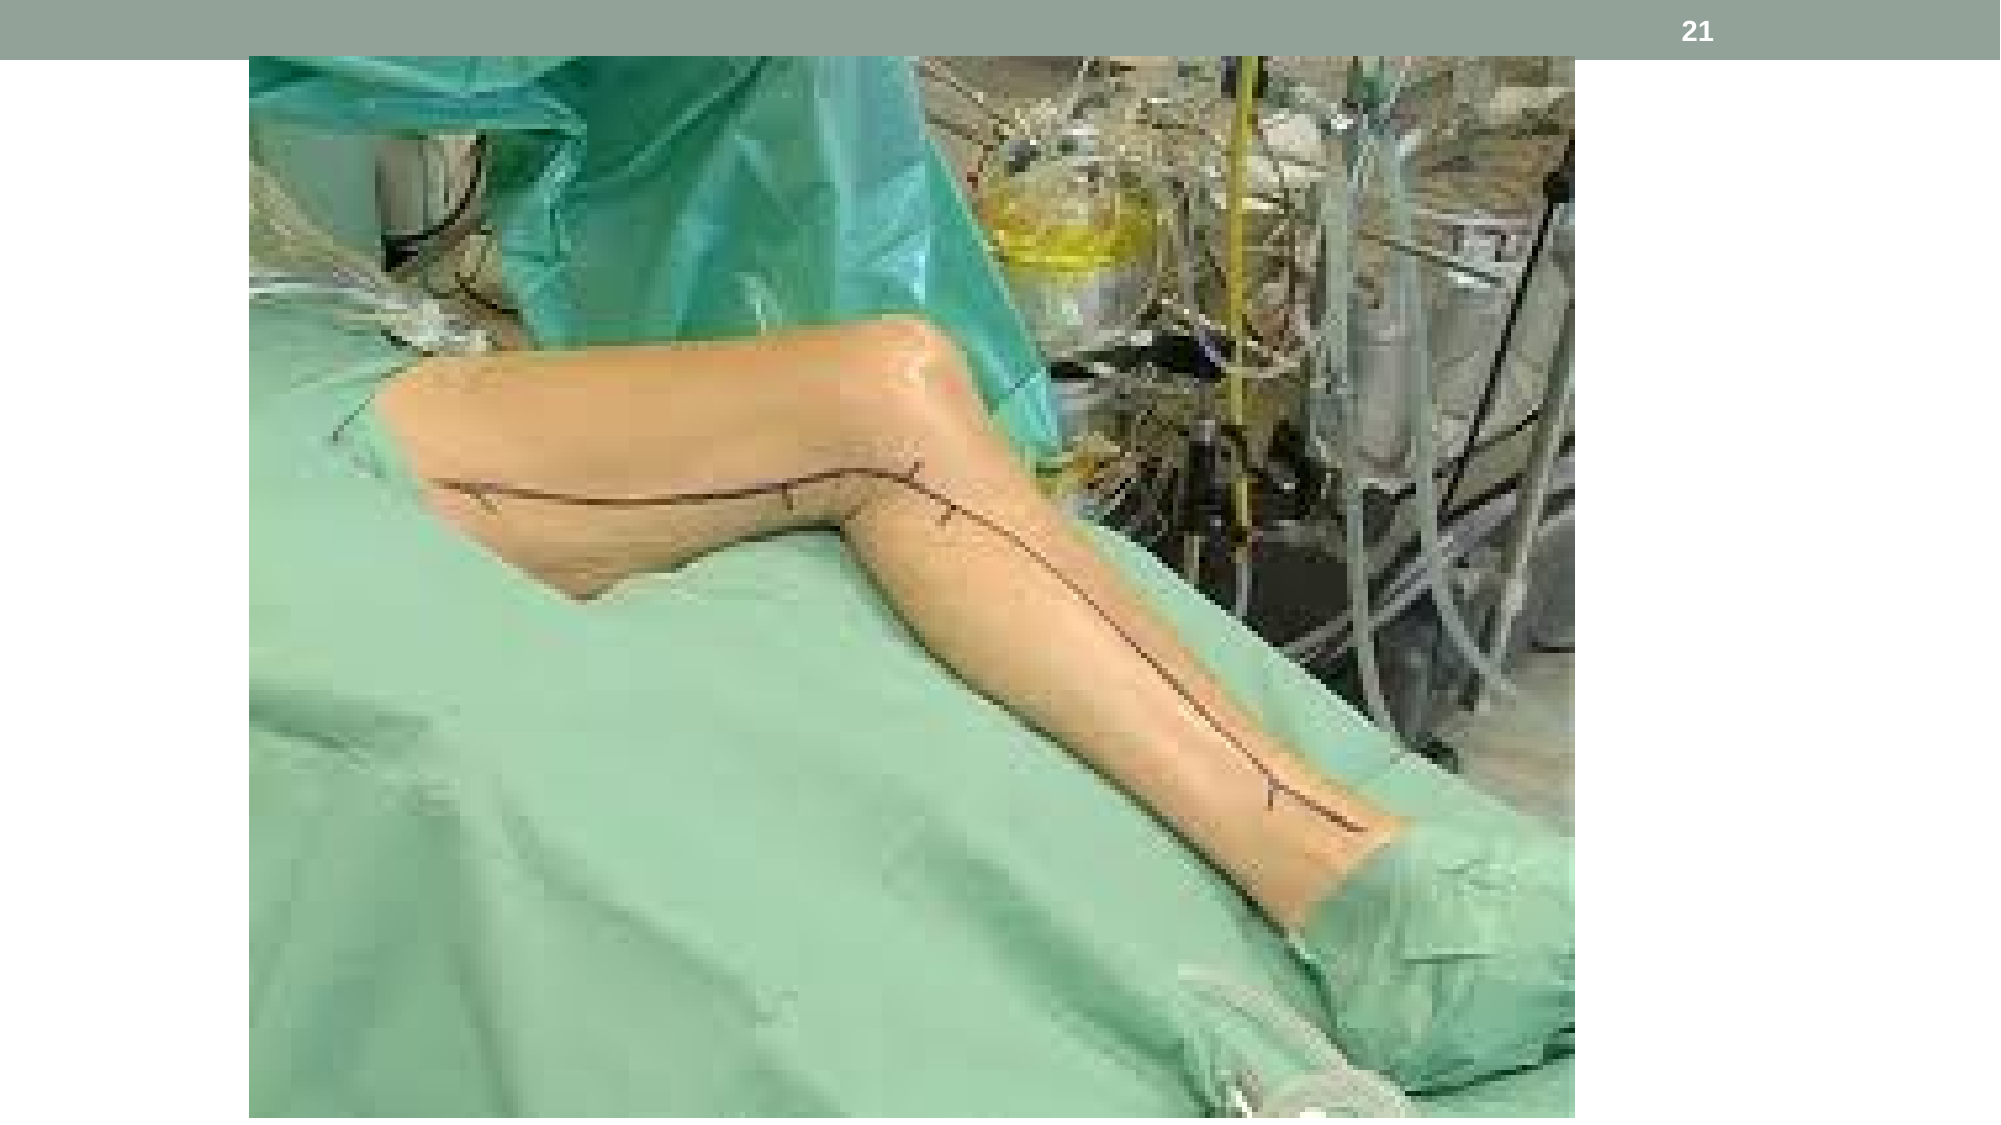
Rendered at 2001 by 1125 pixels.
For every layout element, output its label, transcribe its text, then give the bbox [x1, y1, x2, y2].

picture [249, 56, 1575, 1118]
slide_number 21 [1666, 3, 1900, 57]
